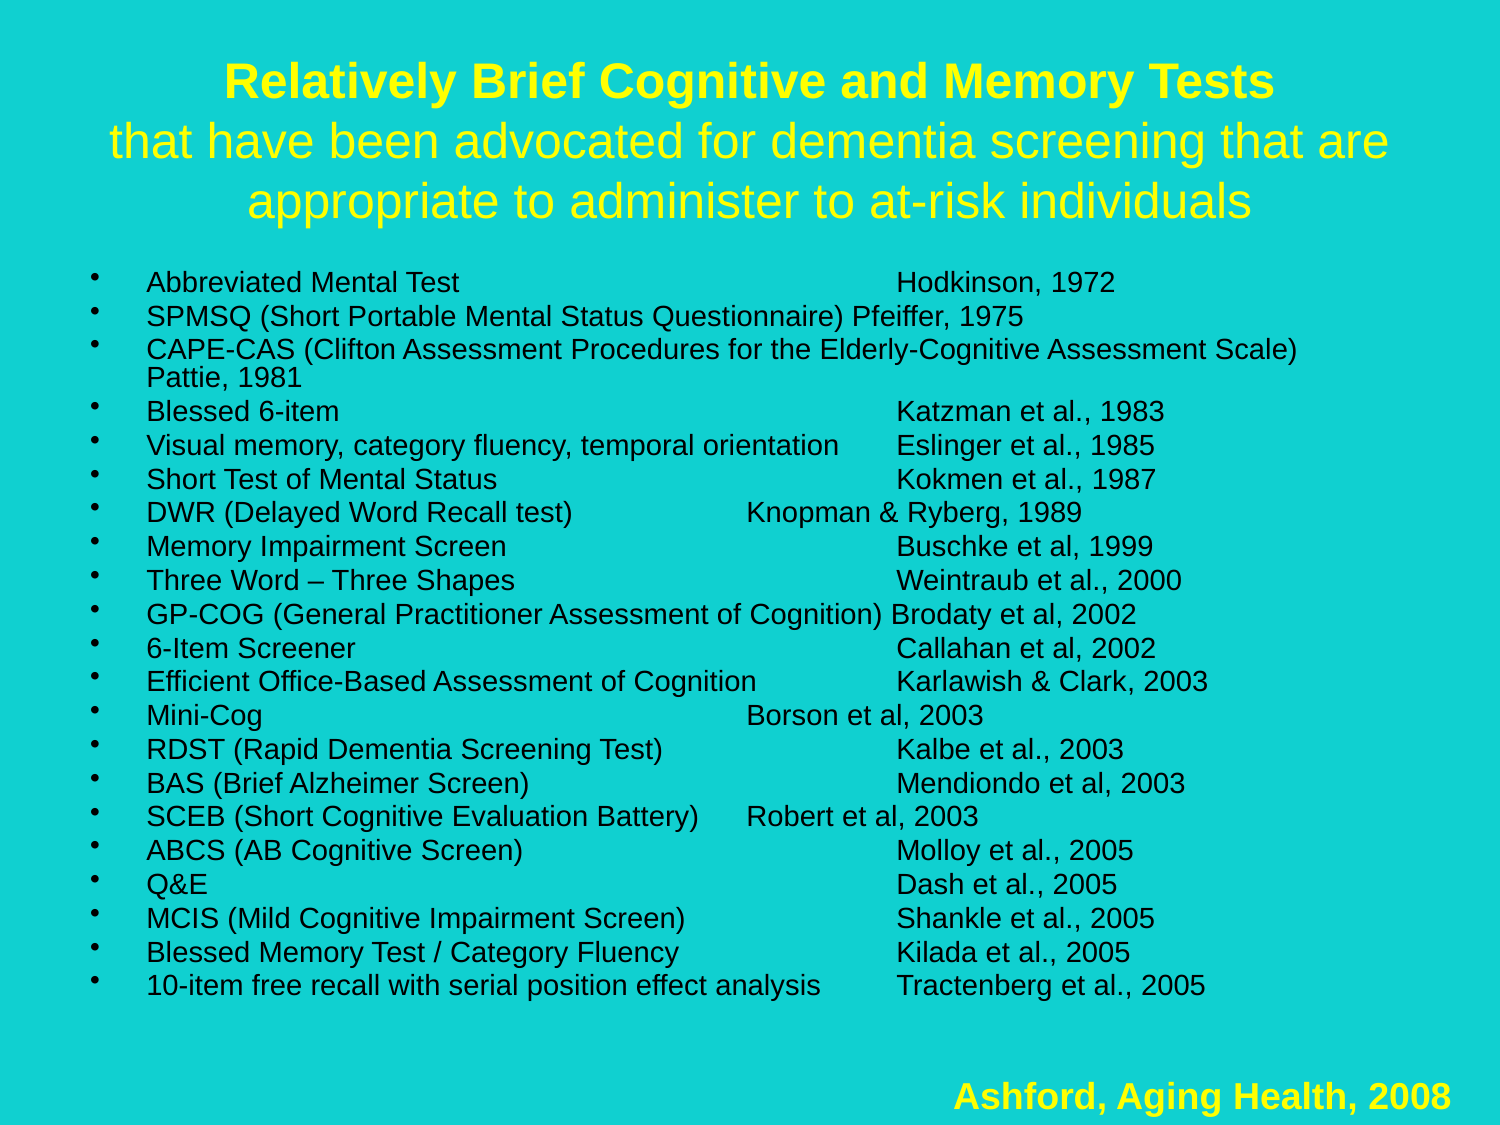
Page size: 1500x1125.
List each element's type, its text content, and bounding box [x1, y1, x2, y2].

text_box Ashford, Aging Health, 2008 [938, 1064, 1467, 1125]
list Abbreviated Mental Test Hodkinson, 1972 SPMSQ (Short Portable Mental Status Questionnaire) Pfeiffer, 1975 CAPE-CAS (Clifton Assessment Procedures for the Elderly-Cognitive Assessment Scale) Pattie, 1981 Blessed 6-item Katzman et al., 1983 Visual memory, category fluency, temporal orientation Eslinger et al., 1985 Short Test of Mental Status Kokmen et al., 1987 DWR (Delayed Word Recall test) Knopman & Ryberg, 1989 Memory Impairment Screen Buschke et al, 1999 Three Word – Three Shapes Weintraub et al., 2000 GP-COG (General Practitioner Assessment of Cognition) Brodaty et al, 2002 6-Item Screener Callahan et al, 2002 Efficient Office-Based Assessment of Cognition Karlawish & Clark, 2003 Mini-Cog Borson et al, 2003 RDST (Rapid Dementia Screening Test) Kalbe et al., 2003 BAS (Brief Alzheimer Screen) Mendiondo et al, 2003 SCEB (Short Cognitive Evaluation Battery) Robert et al, 2003 ABCS (AB Cognitive Screen) Molloy et al., 2005 Q&E Dash et al., 2005 MCIS (Mild Cognitive Impairment Screen) Shankle et al., 2005 Blessed Memory Test / Category Fluency Kilada et al., 2005 10-item free recall with serial position effect analysis Tractenberg et al., 2005 [75, 262, 1425, 1088]
title Relatively Brief Cognitive and Memory Tests that have been advocated for dementia screening that are appropriate to administer to at-risk individuals [75, 45, 1425, 233]
